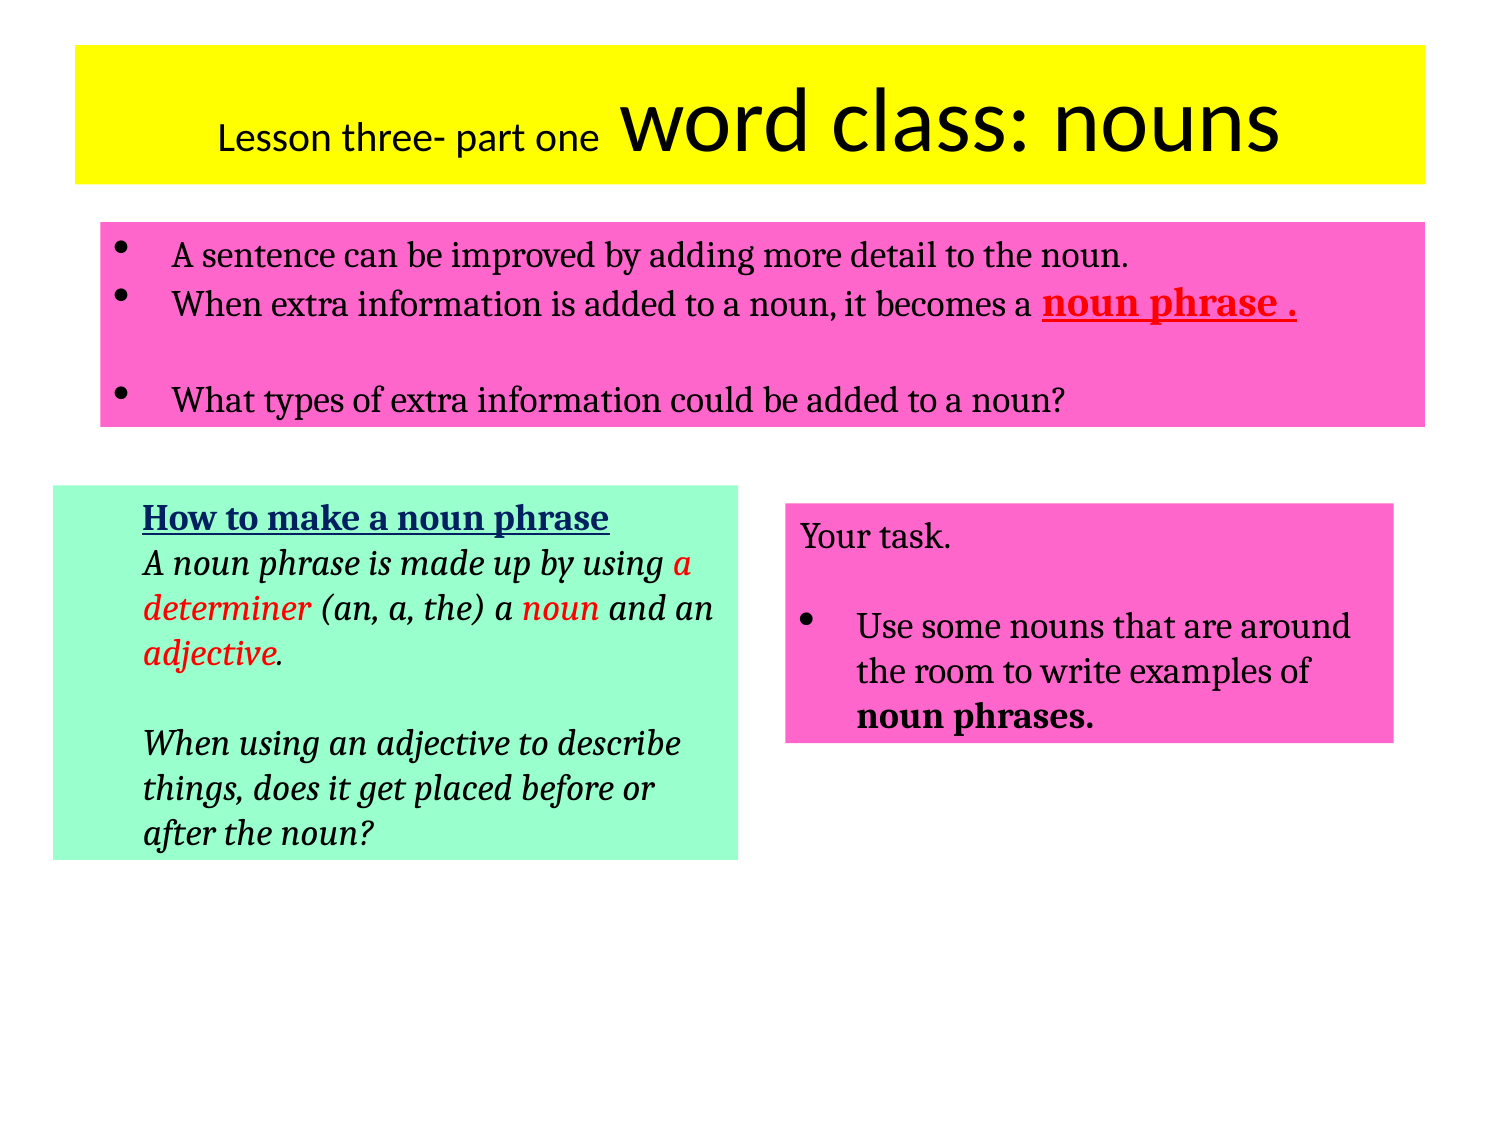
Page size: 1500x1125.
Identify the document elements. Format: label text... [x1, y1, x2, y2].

title Lesson three- part one word class: nouns [75, 45, 1425, 185]
text_box How to make a noun phrase A noun phrase is made up by using a determiner (an, a, the) a noun and an adjective. When using an adjective to describe things, does it get placed before or after the noun? [53, 485, 739, 860]
text_box Your task. Use some nouns that are around the room to write examples of noun phrases. [785, 503, 1394, 744]
text_box A sentence can be improved by adding more detail to the noun. When extra information is added to a noun, it becomes a noun phrase . What types of extra information could be added to a noun? [100, 222, 1425, 427]
